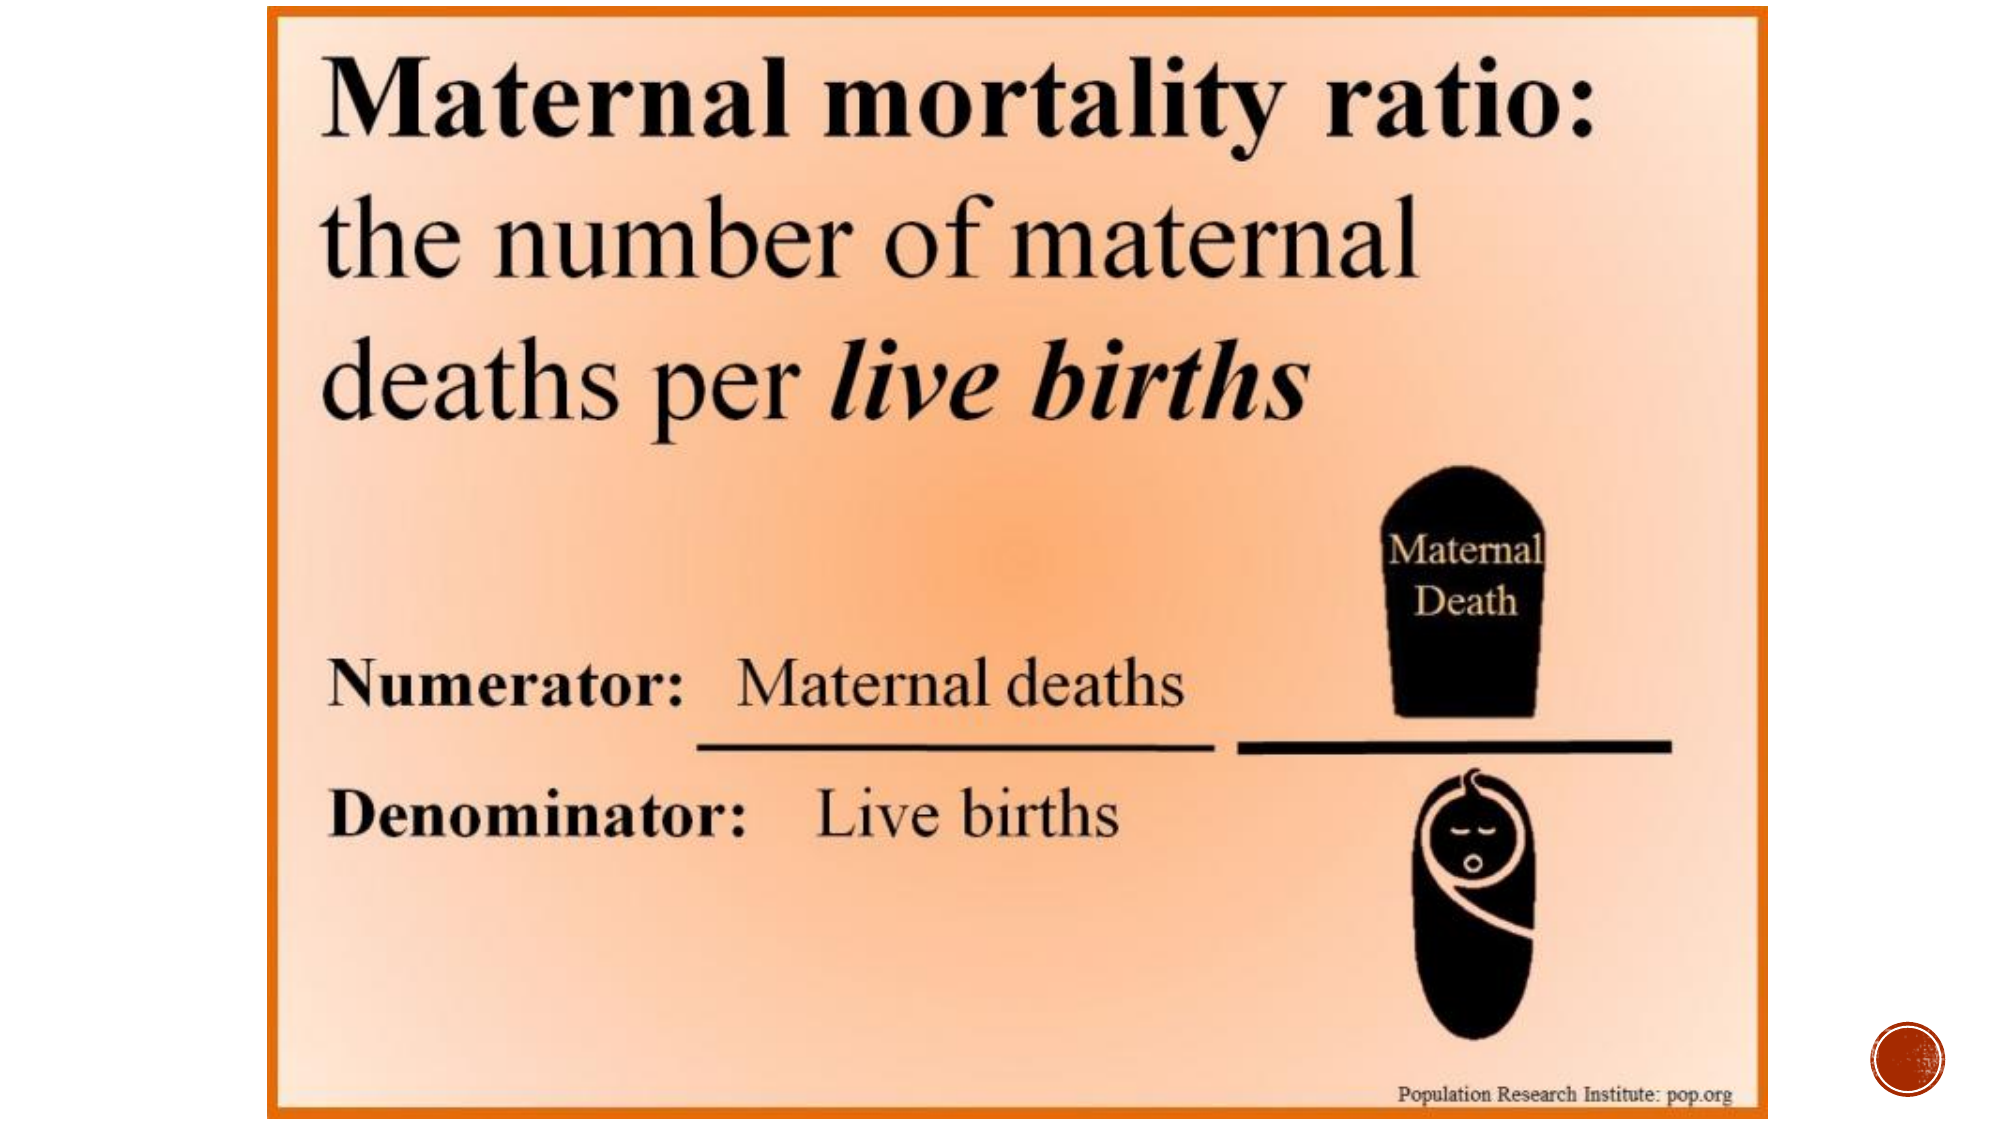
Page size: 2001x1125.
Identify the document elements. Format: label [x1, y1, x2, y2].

picture [267, 6, 1768, 1119]
